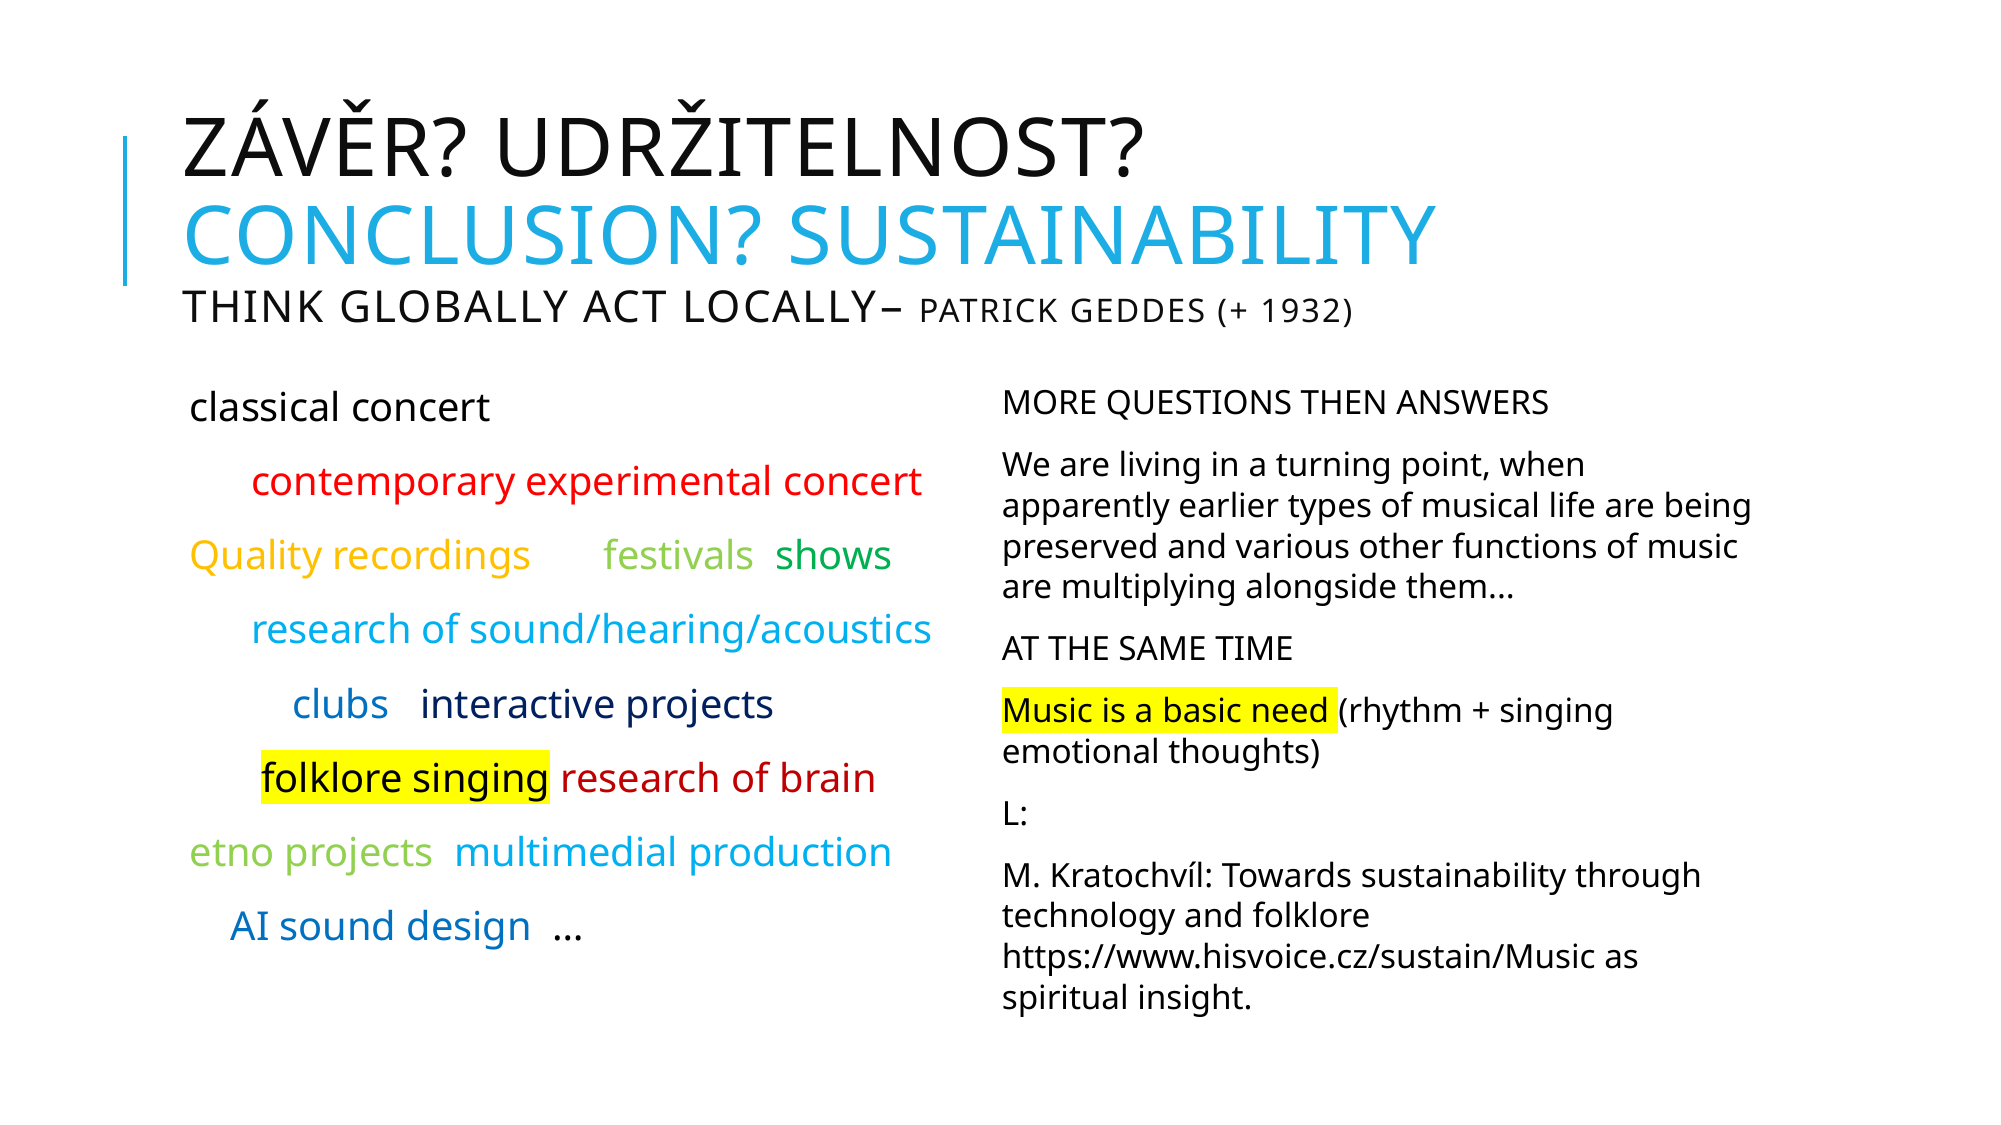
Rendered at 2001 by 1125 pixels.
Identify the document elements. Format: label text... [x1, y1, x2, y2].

list classical concert contemporary experimental concert Quality recordings festivals shows research of sound/hearing/acoustics clubs interactive projects folklore singing research of brain etno projects multimedial production AI sound design … [168, 375, 948, 1035]
title Závěr? UDRŽITELNOST? Conclusion? sustainability think globally act locally– Patrick Geddes (+ 1932) [168, 96, 1763, 342]
list MORE QUESTIONS THEN ANSWERS We are living in a turning point, when apparently earlier types of musical life are being preserved and various other functions of music are multiplying alongside them... AT THE SAME TIME Music is a basic need (rhythm + singing emotional thoughts) L: M. Kratochvíl: Towards sustainability through technology and folklore https://www.hisvoice.cz/sustain/Music as spiritual insight. [982, 375, 1763, 1035]
